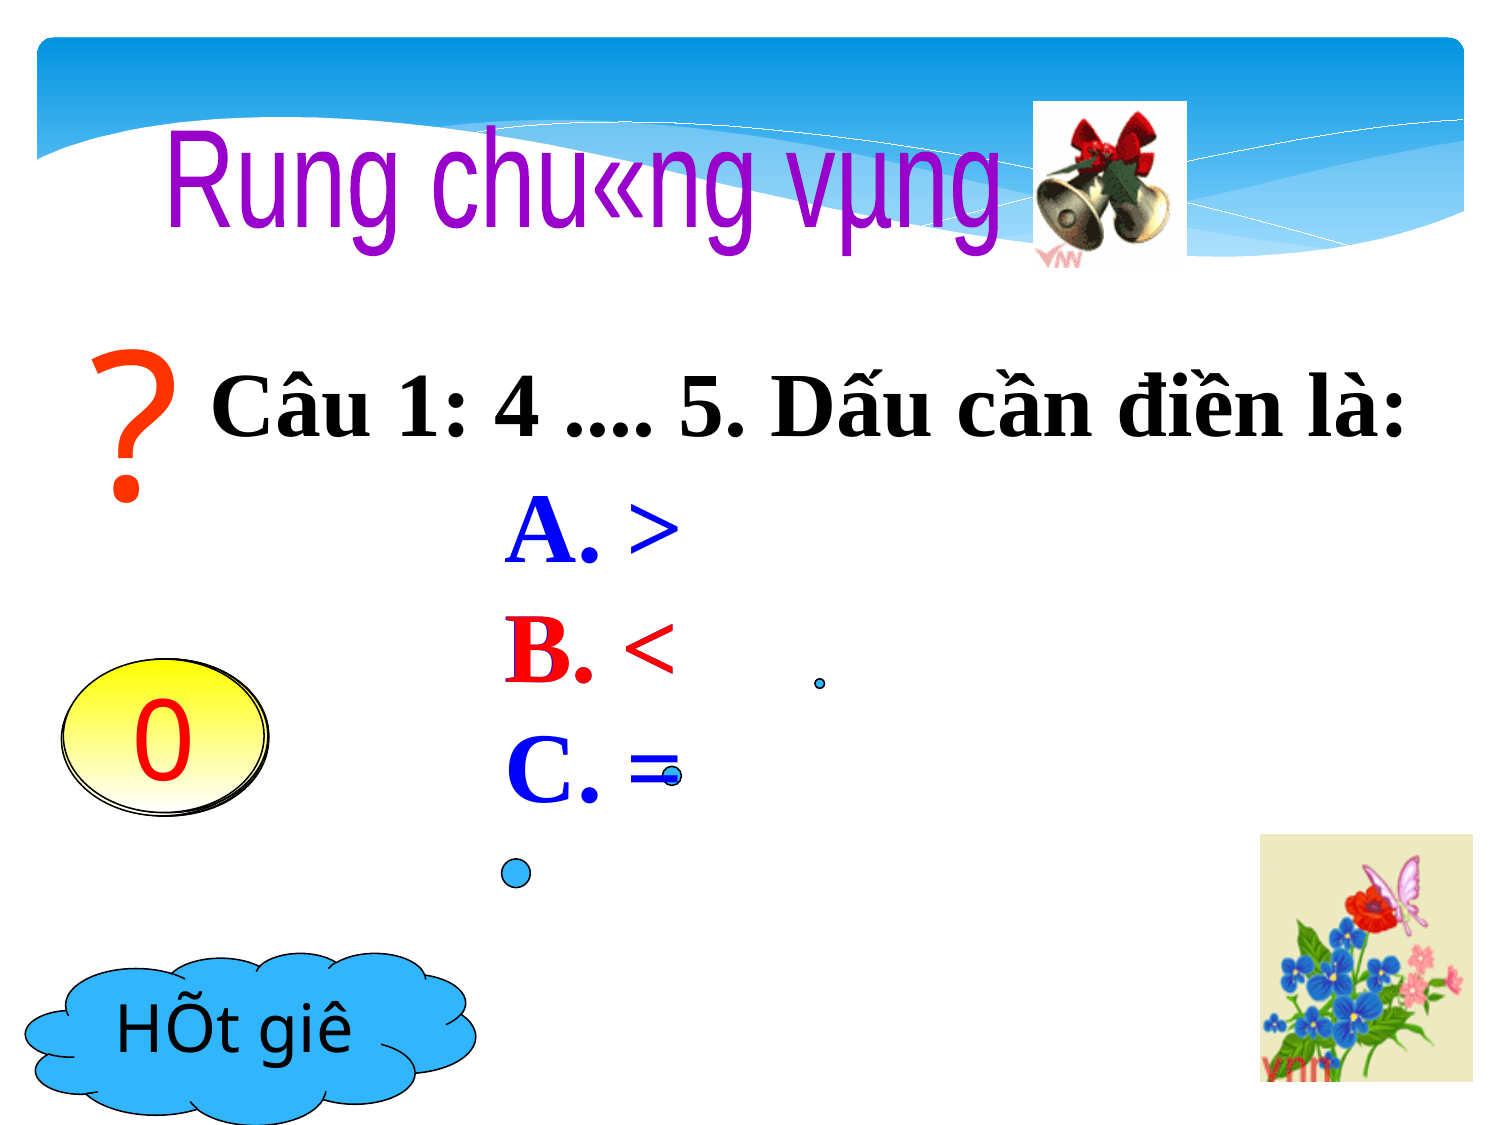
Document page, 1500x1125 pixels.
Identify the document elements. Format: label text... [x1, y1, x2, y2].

text_box ? [75, 284, 263, 550]
text_box 1 [194, 662, 268, 810]
text_box [0, 78, 1500, 139]
text_box 4 [61, 722, 211, 816]
text_box HÕt giê [501, 858, 531, 888]
picture [1033, 101, 1188, 268]
text_box Câu 1: 4 .... 5. Dấu cần điền là: [263, 337, 1500, 463]
text_box B. < [490, 574, 759, 755]
text_box 0 [63, 659, 265, 813]
text_box A. > B. < C. = [490, 455, 844, 831]
picture [1260, 833, 1474, 1082]
text_box HÕt giê [25, 953, 476, 1125]
